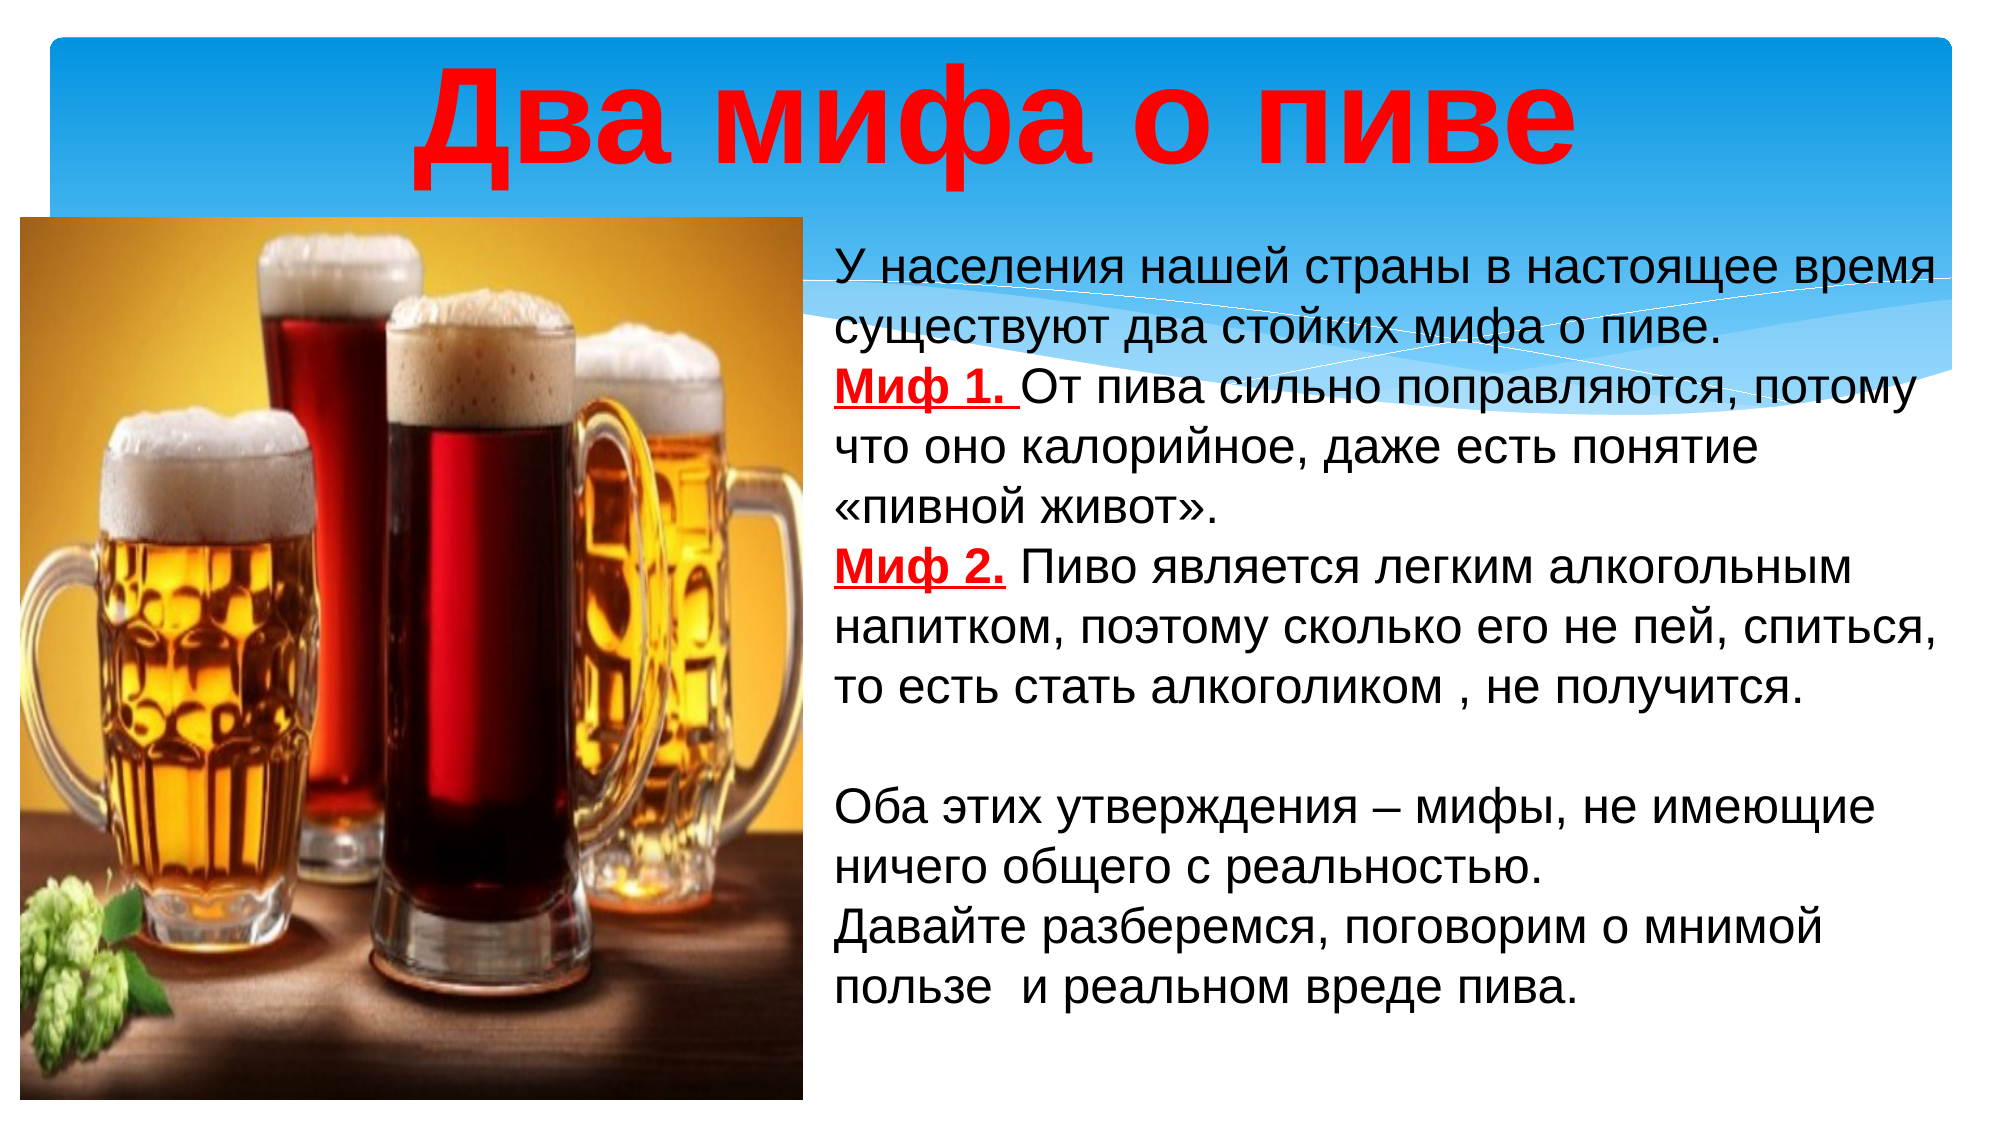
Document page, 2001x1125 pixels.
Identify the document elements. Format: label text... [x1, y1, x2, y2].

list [20, 217, 803, 1100]
text_box У населения нашей страны в настоящее время существуют два стойких мифа о пиве. Миф 1. От пива сильно поправляются, потому что оно калорийное, даже есть понятие «пивной живот». Миф 2. Пиво является легким алкогольным напитком, поэтому сколько его не пей, спиться, то есть стать алкоголиком , не получится. Оба этих утверждения – мифы, не имеющие ничего общего с реальностью. Давайте разберемся, поговорим о мнимой пользе и реальном вреде пива. [819, 225, 1966, 1081]
title Два мифа о пиве [134, 0, 1859, 218]
